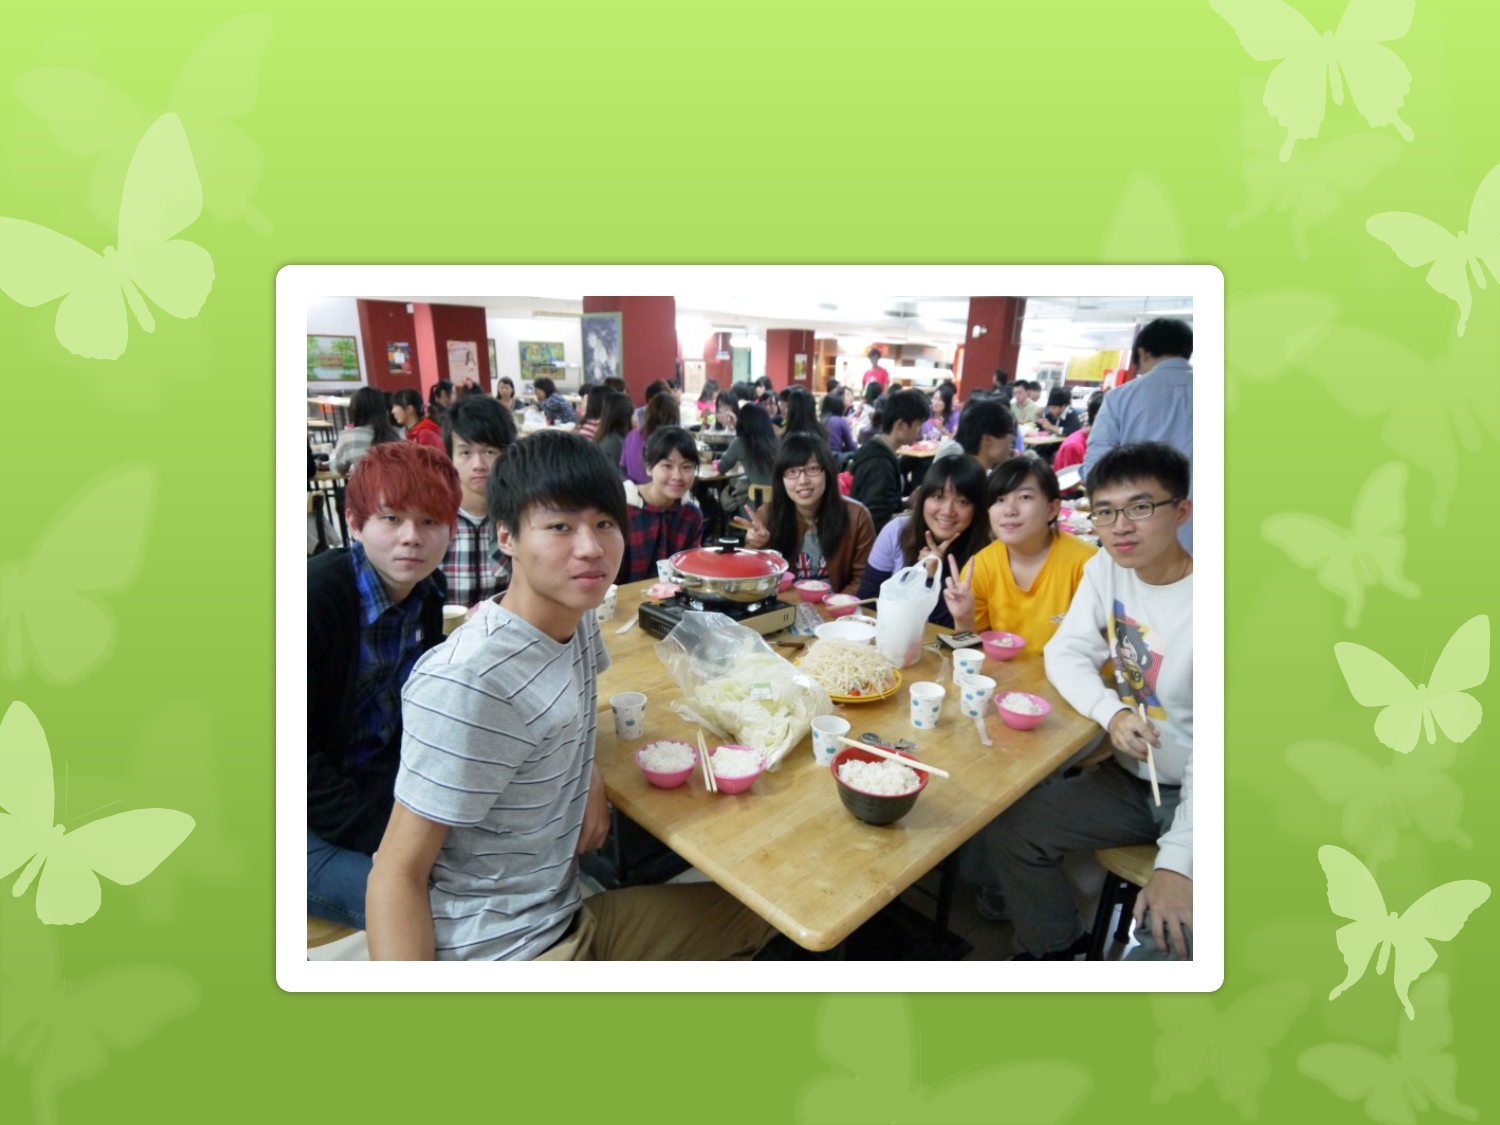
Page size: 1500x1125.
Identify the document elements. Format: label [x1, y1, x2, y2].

list [306, 295, 1194, 962]
